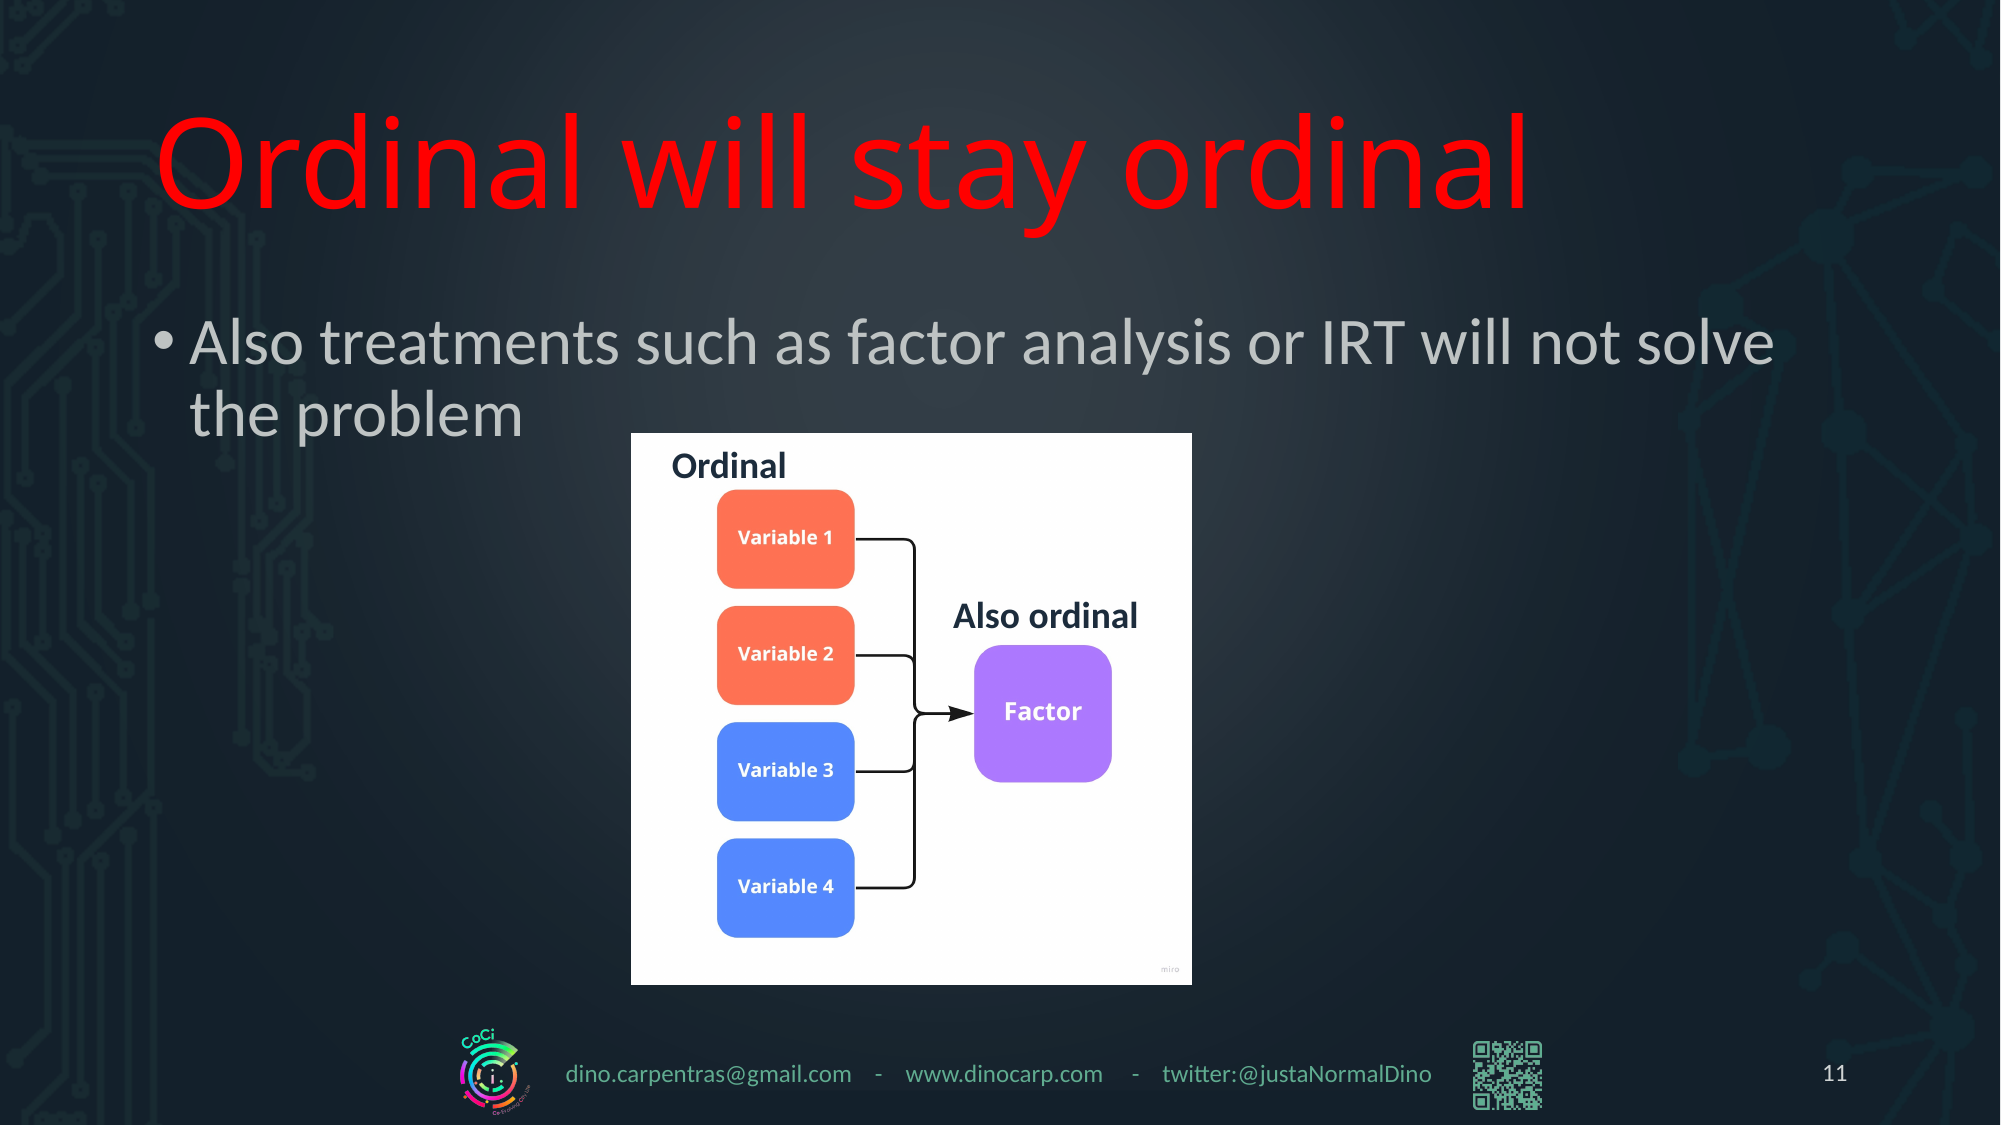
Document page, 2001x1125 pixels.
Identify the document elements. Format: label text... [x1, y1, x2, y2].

title Ordinal will stay ordinal [137, 59, 1863, 278]
picture [0, 0, 2001, 1125]
list Also treatments such as factor analysis or IRT will not solve the problem [137, 299, 1863, 1014]
slide_number 11 [1775, 1041, 1863, 1102]
